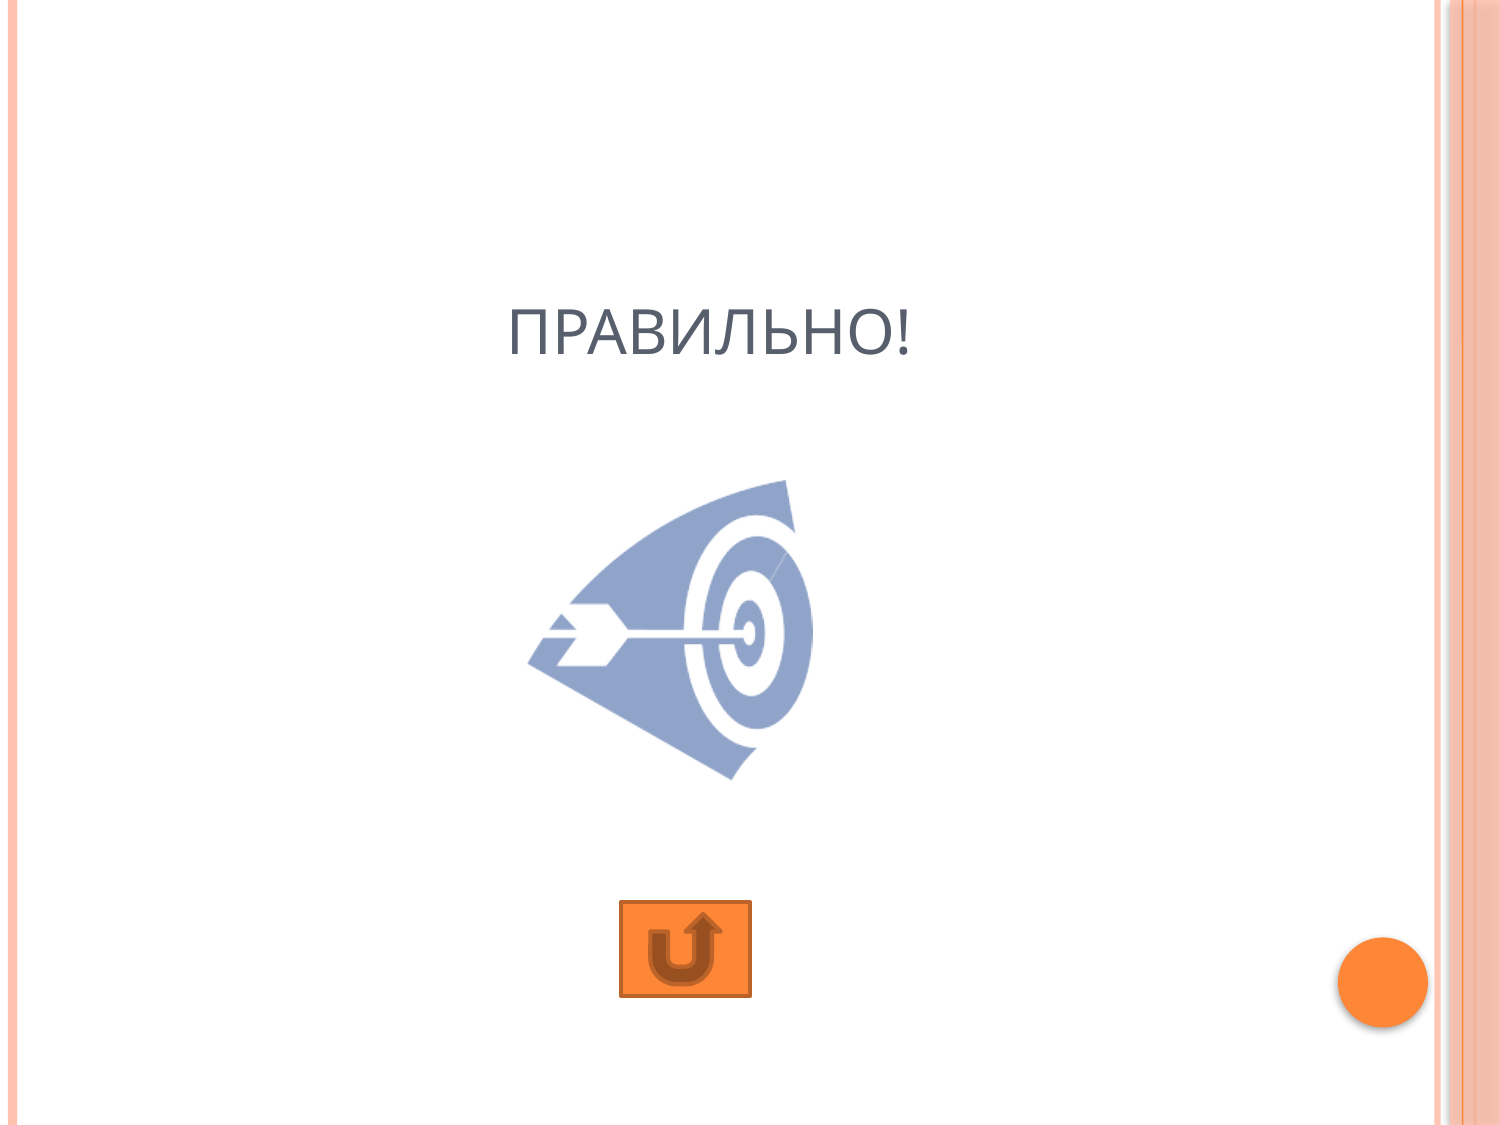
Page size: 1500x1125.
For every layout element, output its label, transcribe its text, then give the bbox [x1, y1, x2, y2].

picture [526, 479, 814, 781]
title Правильно! [492, 187, 973, 375]
text_box [619, 900, 752, 998]
